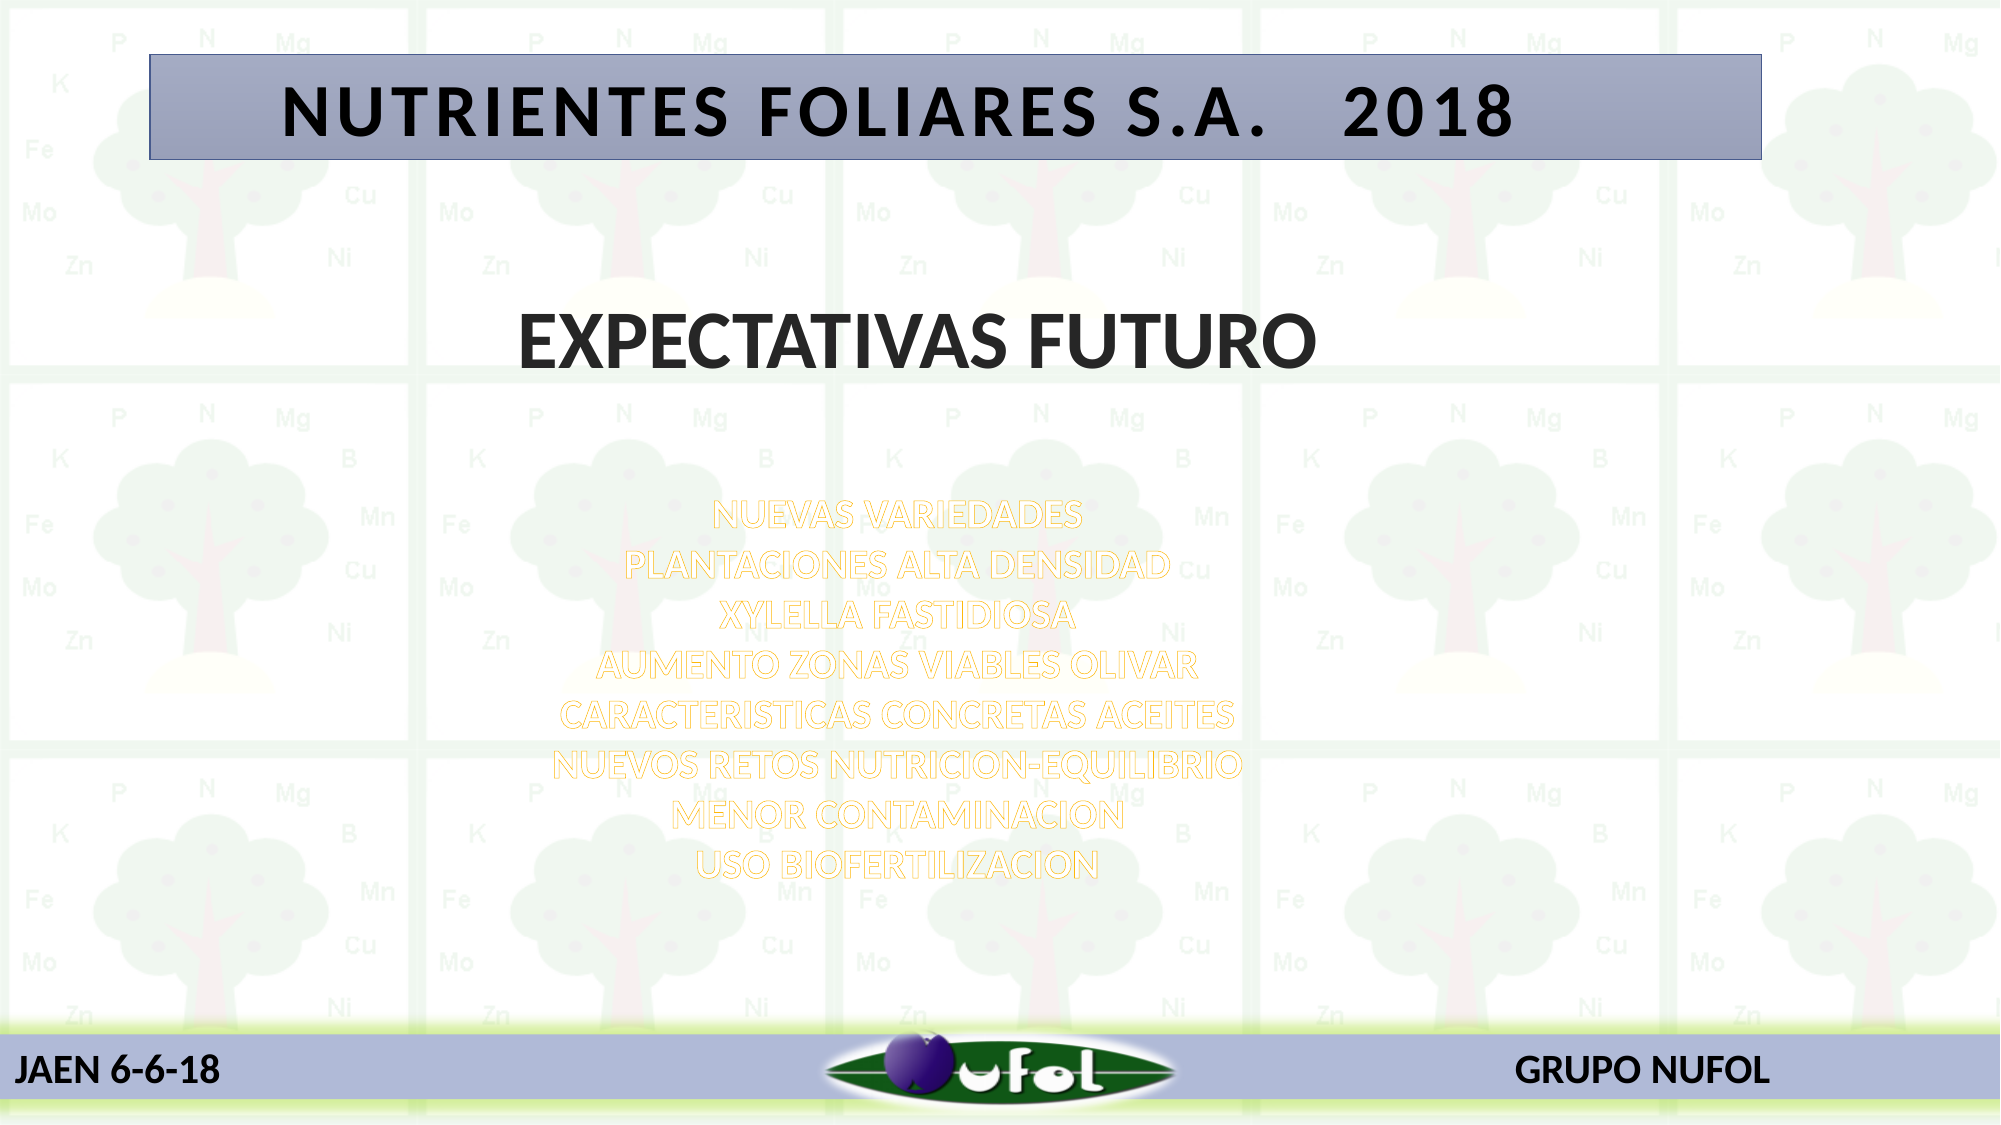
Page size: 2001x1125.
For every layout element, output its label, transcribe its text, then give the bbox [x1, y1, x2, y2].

text_box NUTRIENTES FOLIARES S.A. 2018 [149, 54, 1762, 160]
text_box EXPECTATIVAS FUTURO [112, 277, 1724, 393]
text_box NUEVAS VARIEDADES PLANTACIONES ALTA DENSIDAD XYLELLA FASTIDIOSA AUMENTO ZONAS VIABLES OLIVAR CARACTERISTICAS CONCRETAS ACEITES NUEVOS RETOS NUTRICION-EQUILIBRIO MENOR CONTAMINACION USO BIOFERTILIZACION [536, 478, 1259, 944]
text_box JAEN 6-6-18 GRUPO NUFOL [1187, 1034, 2000, 1100]
text_box JAEN 6-6-18 GRUPO NUFOL [0, 1034, 813, 1100]
picture [813, 1023, 1187, 1121]
